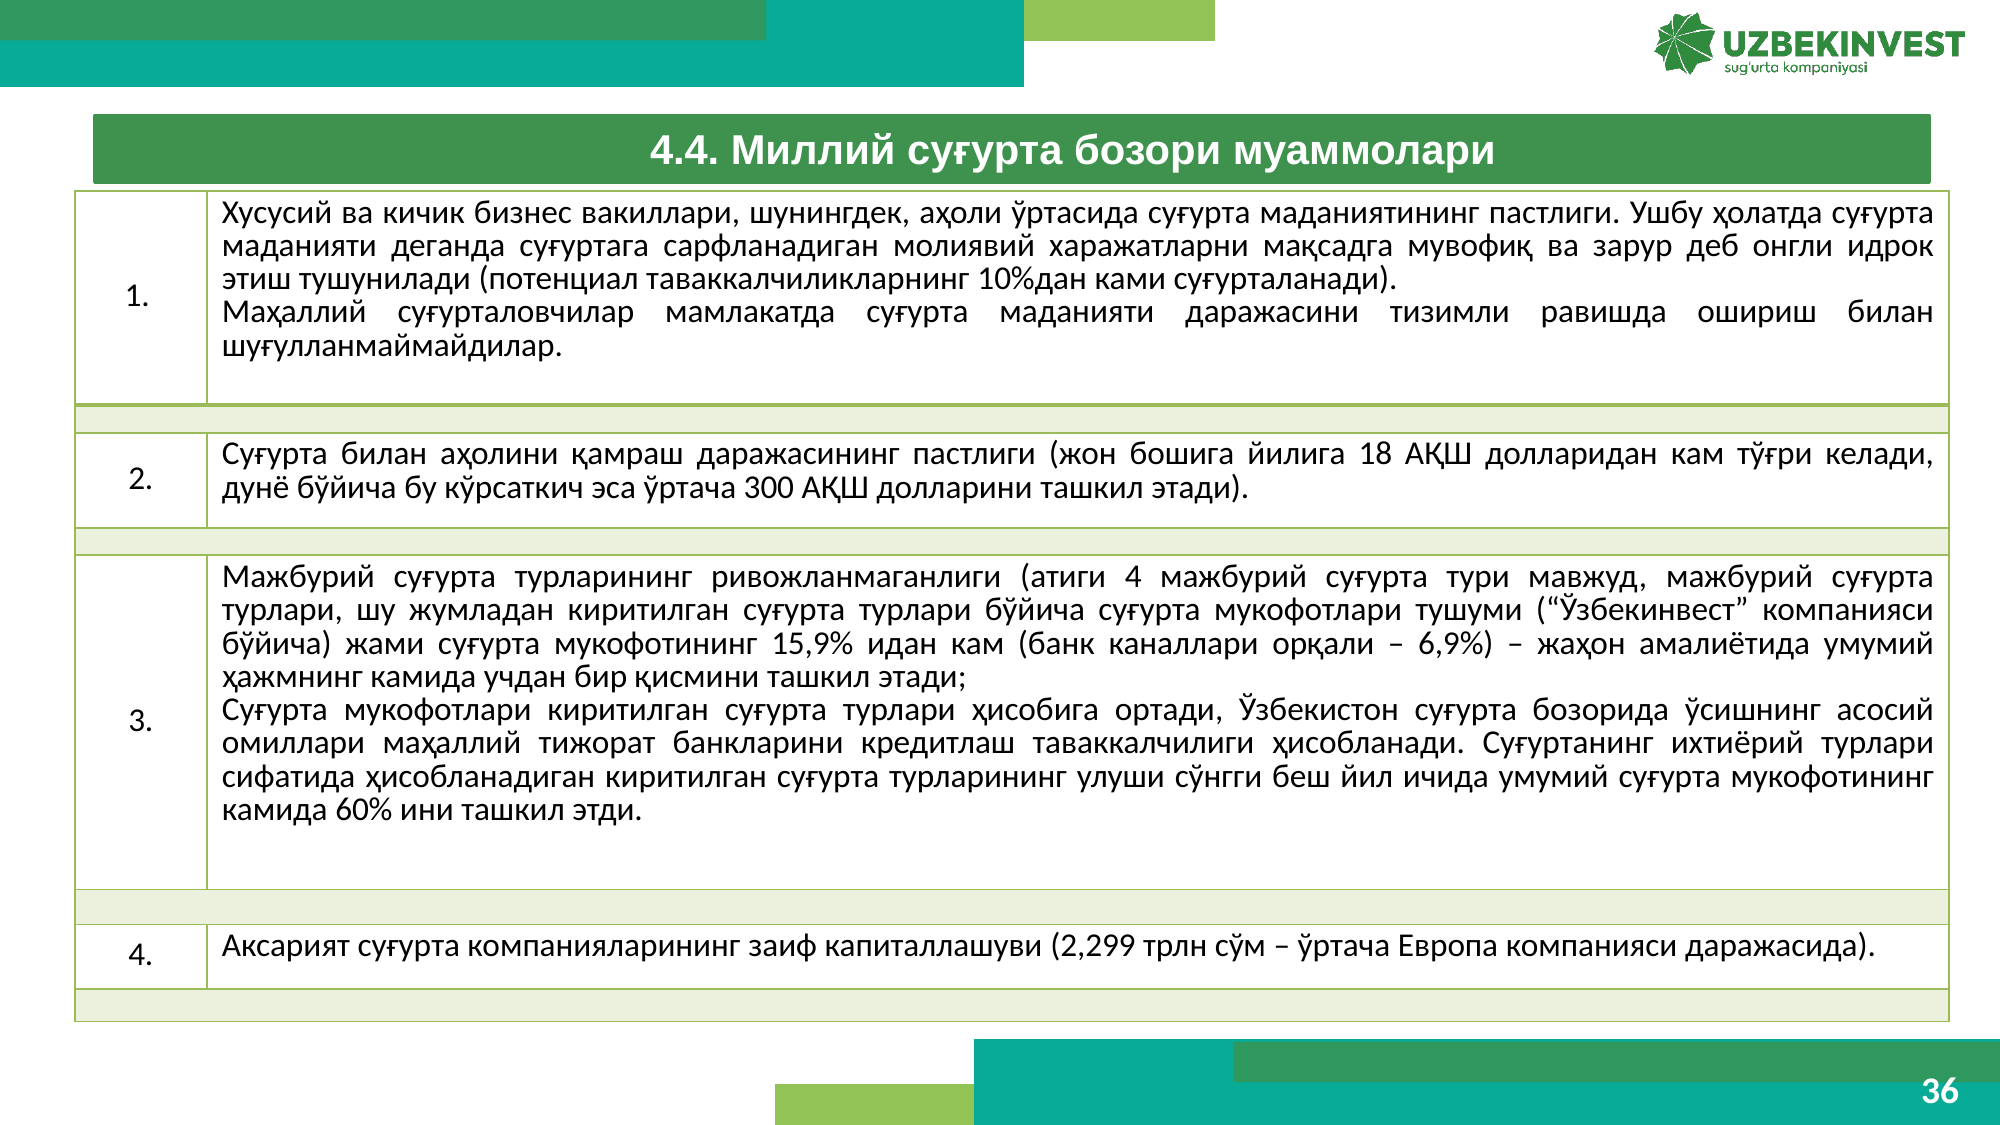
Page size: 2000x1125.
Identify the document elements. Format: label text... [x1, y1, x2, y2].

text_box [93, 114, 1931, 184]
table_cell [76, 990, 1948, 1021]
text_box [974, 1039, 2000, 1125]
table_cell Мажбурий суғурта турларининг ривожланмаганлиги (атиги 4 мажбурий суғурта тури мавжуд, мажбурий суғурта турлари, шу жумладан киритилган суғурта турлари бўйича суғурта мукофотлари тушуми (“Ўзбекинвест” компанияси бўйича) жами суғурта мукофотининг 15,9% идан кам (банк каналлари орқали – 6,9%) – жаҳон амалиётида умумий ҳажмнинг камида учдан бир қисмини ташкил этади; Суғурта мукофотлари киритилган суғурта турлари ҳисобига ортади, Ўзбекистон суғурта бозорида ўсишнинг асосий омиллари маҳаллий тижорат банкларини кредитлаш таваккалчилиги ҳисобланади. Суғуртанинг ихтиёрий турлари сифатида ҳисобланадиган киритилган суғурта турларининг улуши сўнгги беш йил ичида умумий суғурта мукофотининг камида 60% ини ташкил этди. [208, 556, 1948, 889]
table_header 1. [76, 192, 206, 403]
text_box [0, 0, 1024, 87]
table_cell [76, 529, 1948, 554]
table_cell Аксарият суғурта компанияларининг заиф капиталлашуви (2,299 трлн сўм – ўртача Европа компанияси даражасида). [208, 925, 1948, 988]
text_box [0, 0, 767, 41]
table_cell [76, 890, 1948, 924]
picture [1654, 12, 1965, 75]
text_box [1233, 1041, 2000, 1083]
text_box 4.4. Миллий суғурта бозори муаммолари [338, 115, 1750, 181]
table_cell Суғурта билан аҳолини қамраш даражасининг пастлиги (жон бошига йилига 18 АҚШ долларидан кам тўғри келади, дунё бўйича бу кўрсаткич эса ўртача 300 АҚШ долларини ташкил этади). [208, 434, 1948, 527]
table_header Хусусий ва кичик бизнес вакиллари, шунингдек, аҳоли ўртасида суғурта маданиятининг пастлиги. Ушбу ҳолатда суғурта маданияти деганда суғуртага сарфланадиган молиявий харажатларни мақсадга мувофиқ ва зарур деб онгли идрок этиш тушунилади (потенциал таваккалчиликларнинг 10%дан ками суғурталанади). Маҳаллий суғурталовчилар мамлакатда суғурта маданияти даражасини тизимли равишда ошириш билан шуғулланмаймайдилар. [208, 192, 1948, 403]
text_box [1024, 0, 1215, 41]
text_box [775, 1084, 969, 1125]
table_cell 3. [76, 556, 206, 889]
table_cell [76, 407, 1948, 432]
table_cell 4. [76, 925, 206, 988]
table_cell 2. [76, 434, 206, 527]
